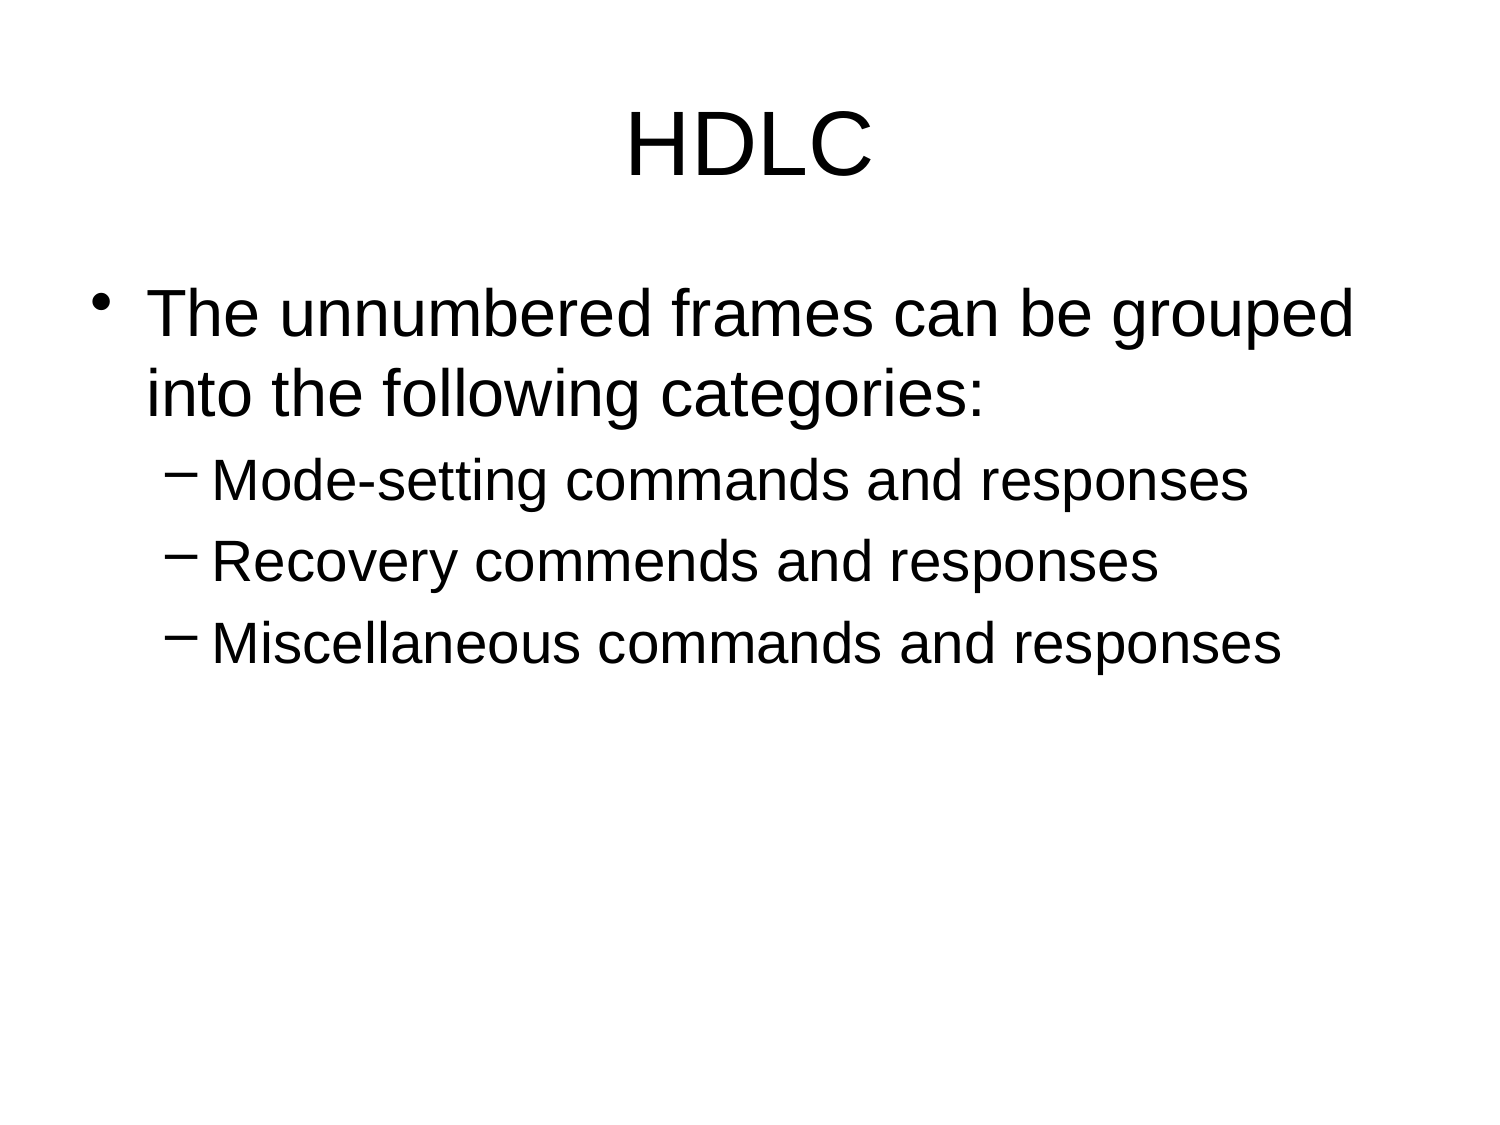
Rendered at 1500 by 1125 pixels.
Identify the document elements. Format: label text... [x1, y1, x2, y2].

list The unnumbered frames can be grouped into the following categories: Mode-setting commands and responses Recovery commends and responses Miscellaneous commands and responses [74, 262, 1426, 1006]
title HDLC [74, 44, 1426, 233]
